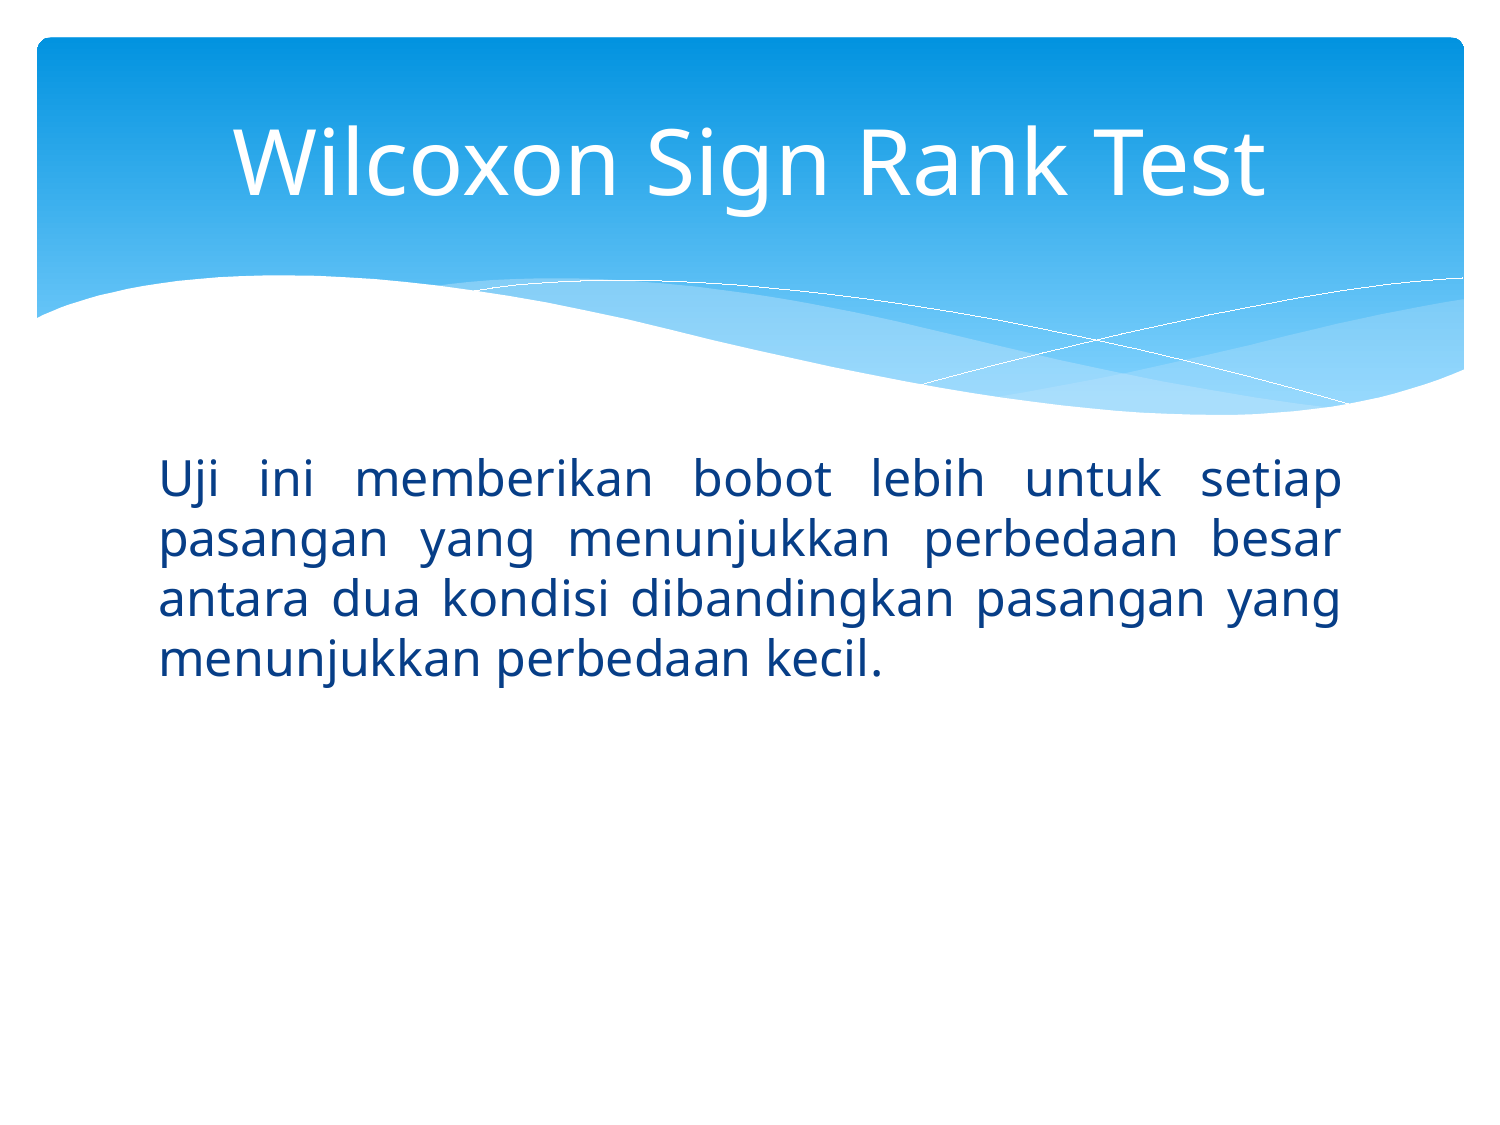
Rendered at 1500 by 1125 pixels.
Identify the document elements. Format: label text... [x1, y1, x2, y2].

title Wilcoxon Sign Rank Test [75, 55, 1425, 261]
list Uji ini memberikan bobot lebih untuk setiap pasangan yang menunjukkan perbedaan besar antara dua kondisi dibandingkan pasangan yang menunjukkan perbedaan kecil. [143, 438, 1359, 1005]
